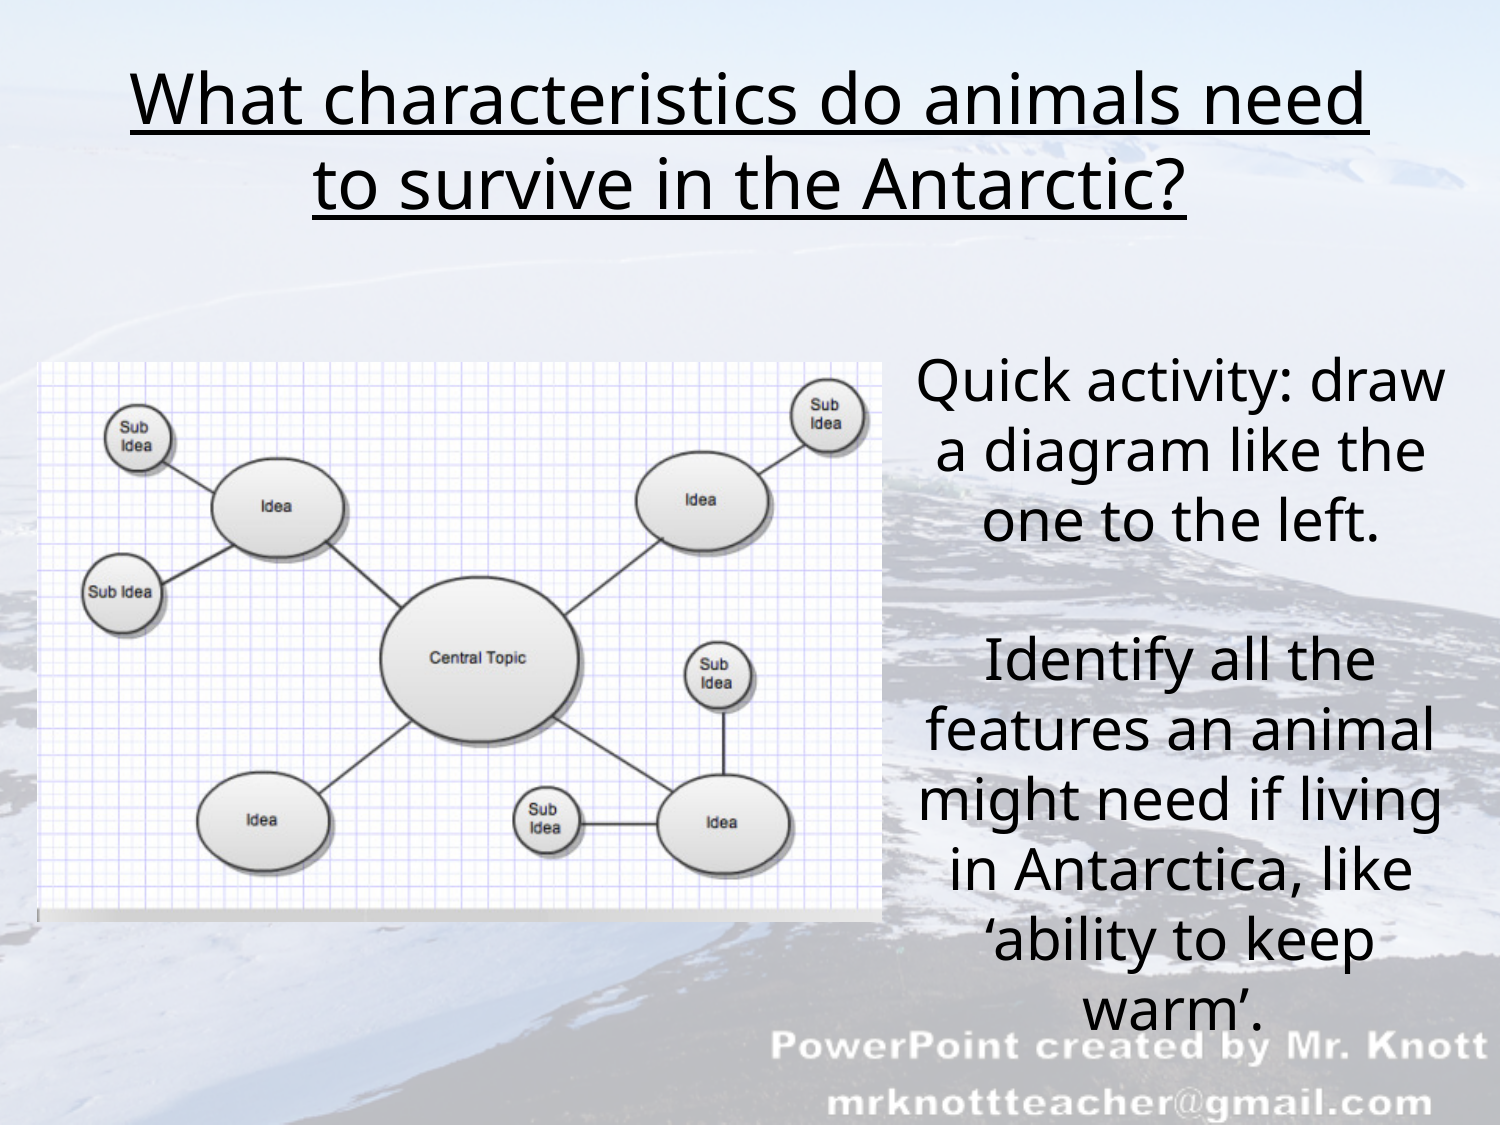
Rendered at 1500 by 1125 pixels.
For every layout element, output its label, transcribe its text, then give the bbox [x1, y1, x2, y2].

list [37, 362, 882, 922]
title What characteristics do animals need to survive in the Antarctic? [75, 45, 1425, 233]
text_box Quick activity: draw a diagram like the one to the left. Identify all the features an animal might need if living in Antarctica, like ‘ability to keep warm’. [887, 335, 1475, 1050]
